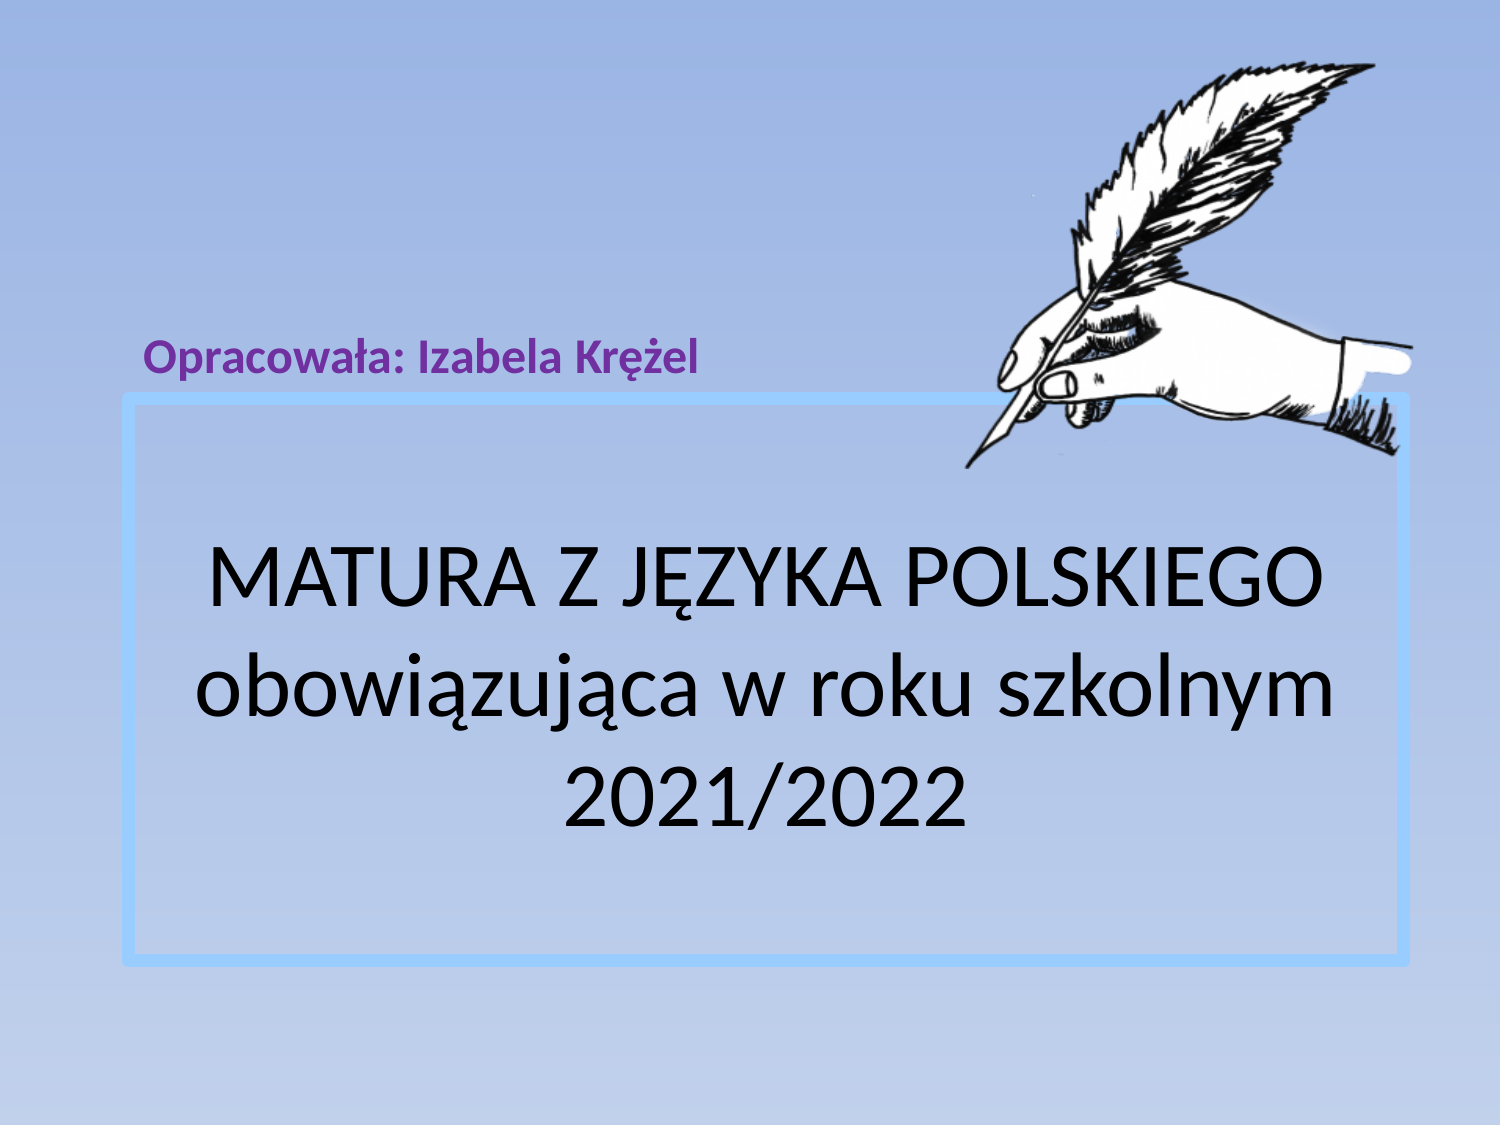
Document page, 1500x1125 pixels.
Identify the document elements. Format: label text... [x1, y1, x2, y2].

title MATURA Z JĘZYKA POLSKIEGO obowiązująca w roku szkolnym 2021/2022 [128, 398, 1404, 961]
picture [960, 58, 1418, 469]
text_box Opracowała: Izabela Krężel [128, 316, 809, 392]
